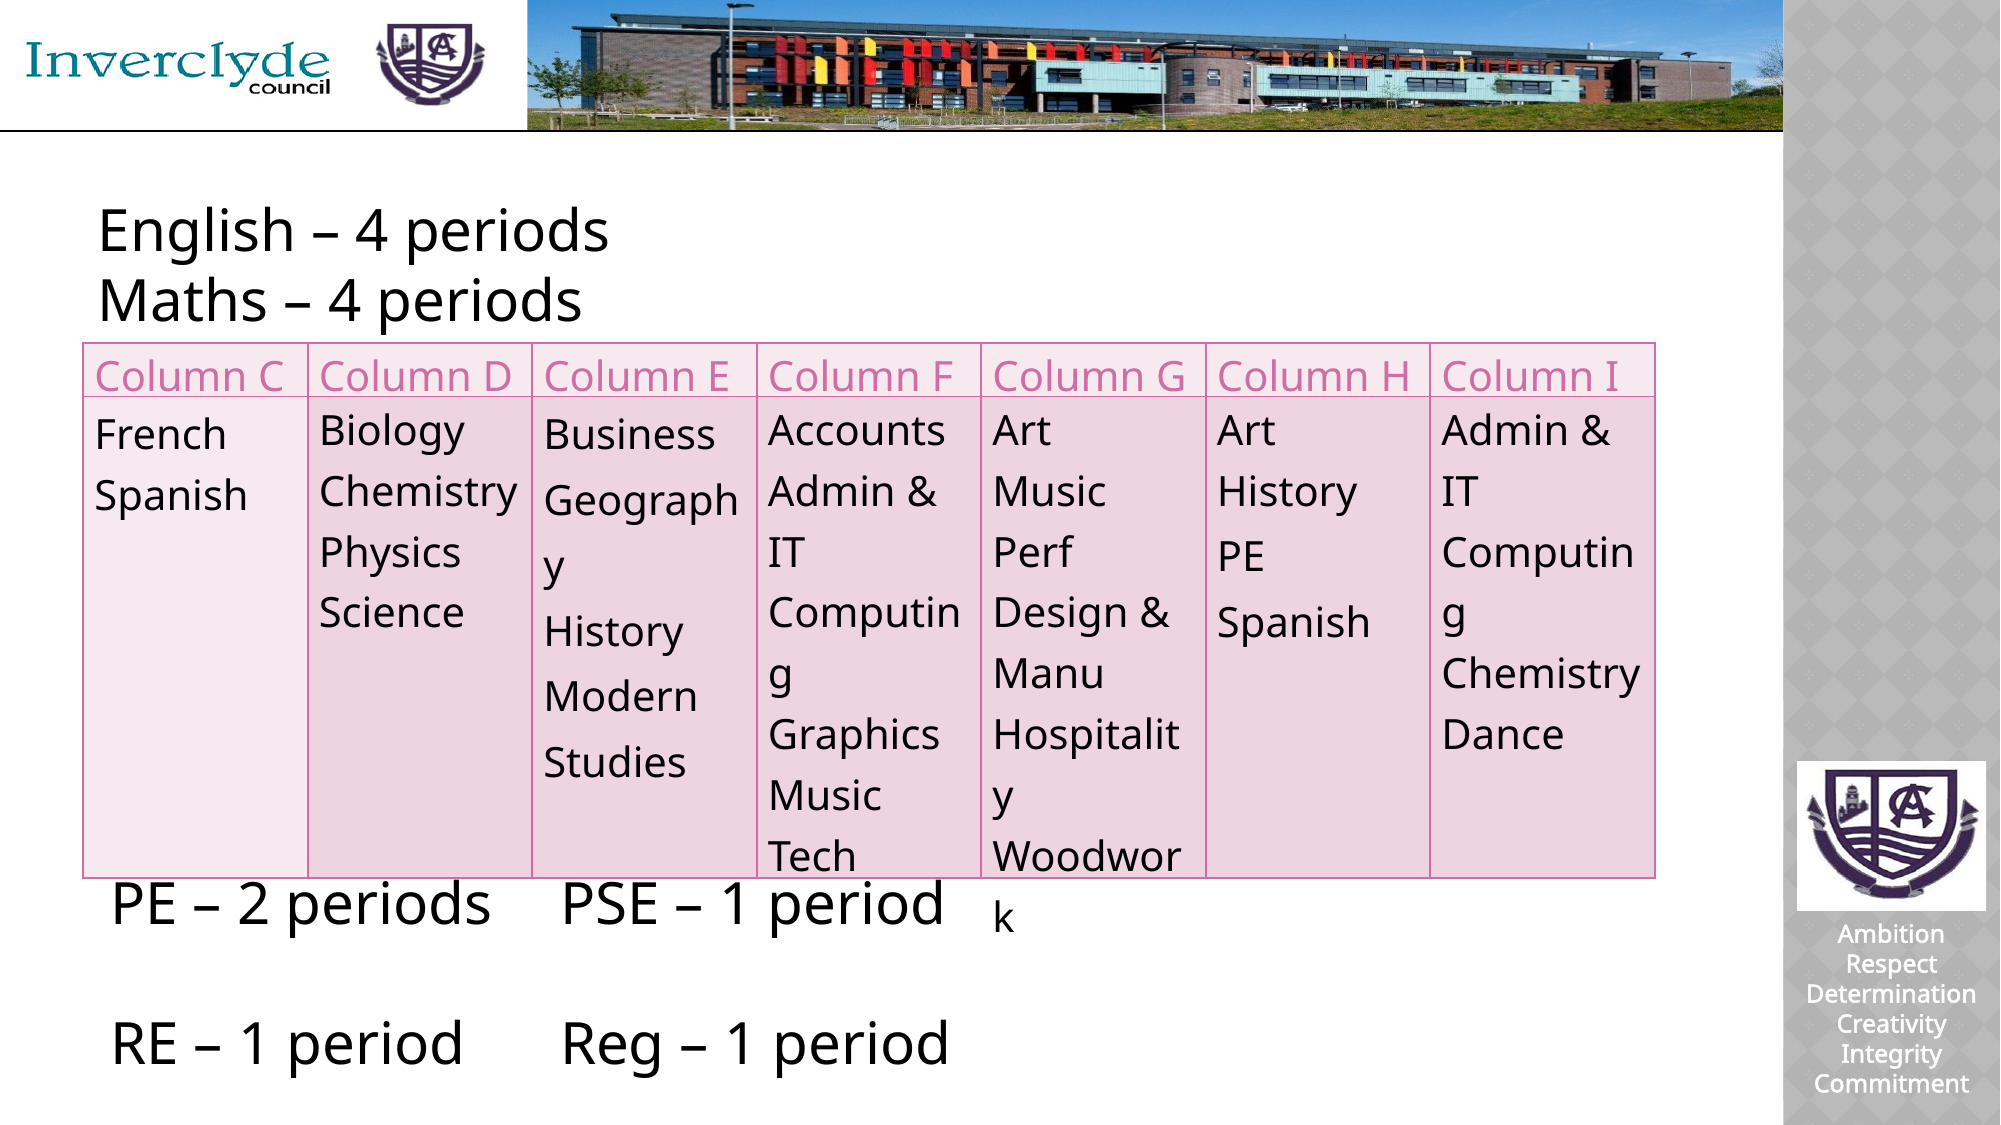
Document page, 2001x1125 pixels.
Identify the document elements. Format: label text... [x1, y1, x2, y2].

picture [527, 0, 1784, 131]
table_cell French Spanish [84, 397, 307, 877]
text_box English – 4 periods Maths – 4 periods [83, 70, 1631, 340]
text_box PE – 2 periods PSE – 1 period RE – 1 period Reg – 1 period [95, 879, 1643, 1084]
table_header Column I [1431, 344, 1654, 396]
table_cell Art Music Perf Design & Manu Hospitality Woodwork [982, 397, 1205, 877]
table_cell Admin & IT Computing Chemistry Dance [1431, 397, 1654, 877]
picture [1797, 761, 1987, 911]
table_cell Art History PE Spanish [1207, 397, 1429, 877]
table_header Column H [1207, 344, 1429, 396]
table_cell Business Geography History Modern Studies [533, 397, 756, 877]
table_cell Biology Chemistry Physics Science [309, 397, 531, 877]
picture [369, 18, 496, 70]
table_header Column G [982, 344, 1205, 396]
picture [2, 19, 355, 114]
table_header Column E [533, 344, 756, 396]
table_header Column F [758, 344, 980, 396]
table_header Column D [309, 344, 531, 396]
table_header Column C [84, 344, 307, 396]
table_cell Accounts Admin & IT Computing Graphics Music Tech [758, 397, 980, 877]
